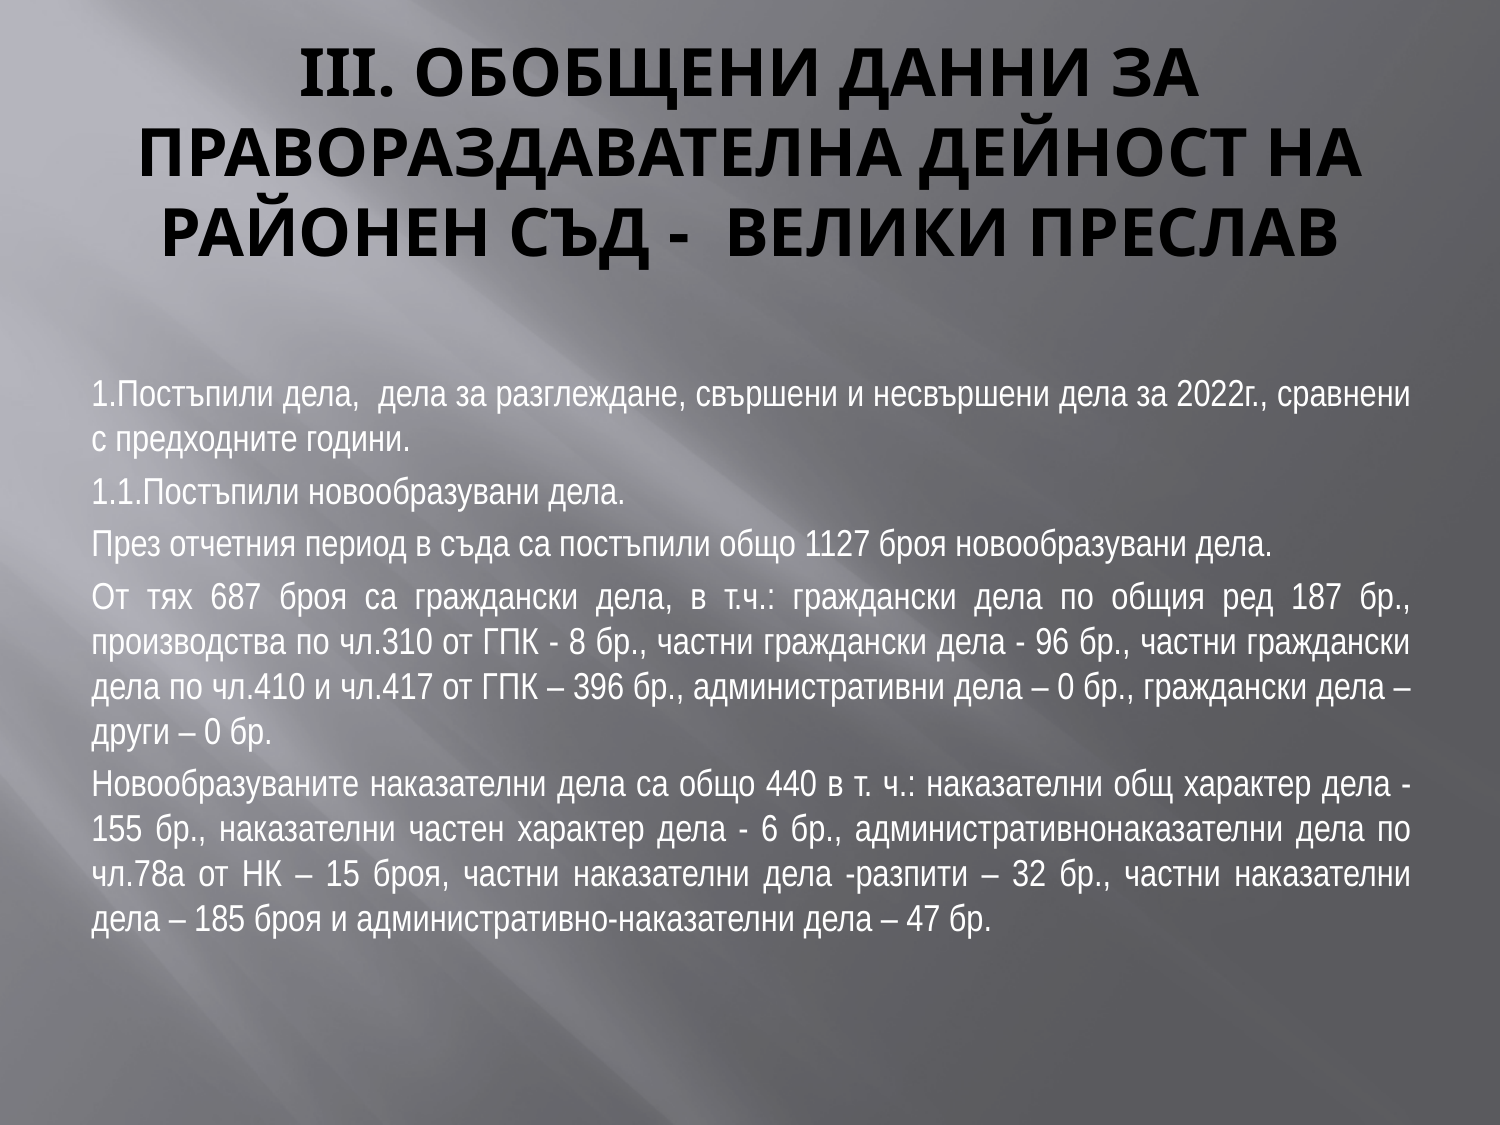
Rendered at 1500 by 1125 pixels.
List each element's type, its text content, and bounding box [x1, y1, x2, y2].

list 1.Постъпили дела, дела за разглеждане, свършени и несвършени дела за 2022г., сравнени с предходните години. 1.1.Постъпили новообразувани дела. През отчетния период в съда са постъпили общо 1127 броя новообразувани дела. От тях 687 броя са граждански дела, в т.ч.: граждански дела по общия ред 187 бр., производства по чл.310 от ГПК - 8 бр., частни граждански дела - 96 бр., частни граждански дела по чл.410 и чл.417 от ГПК – 396 бр., административни дела – 0 бр., граждански дела – други – 0 бр. Новообразуваните наказателни дела са общо 440 в т. ч.: наказателни общ характер дела - 155 бр., наказателни частен характер дела - 6 бр., административнонаказателни дела по чл.78а от НК – 15 броя, частни наказателни дела -разпити – 32 бр., частни наказателни дела – 185 броя и административно-наказателни дела – 47 бр. [76, 361, 1427, 1028]
title III. ОБОБЩЕНИ ДАННИ ЗА ПРАВОРАЗДАВАТЕЛНА ДЕЙНОСТ НА РАЙОНЕН СЪД - ВЕЛИКИ ПРЕСЛАВ [75, 45, 1425, 256]
